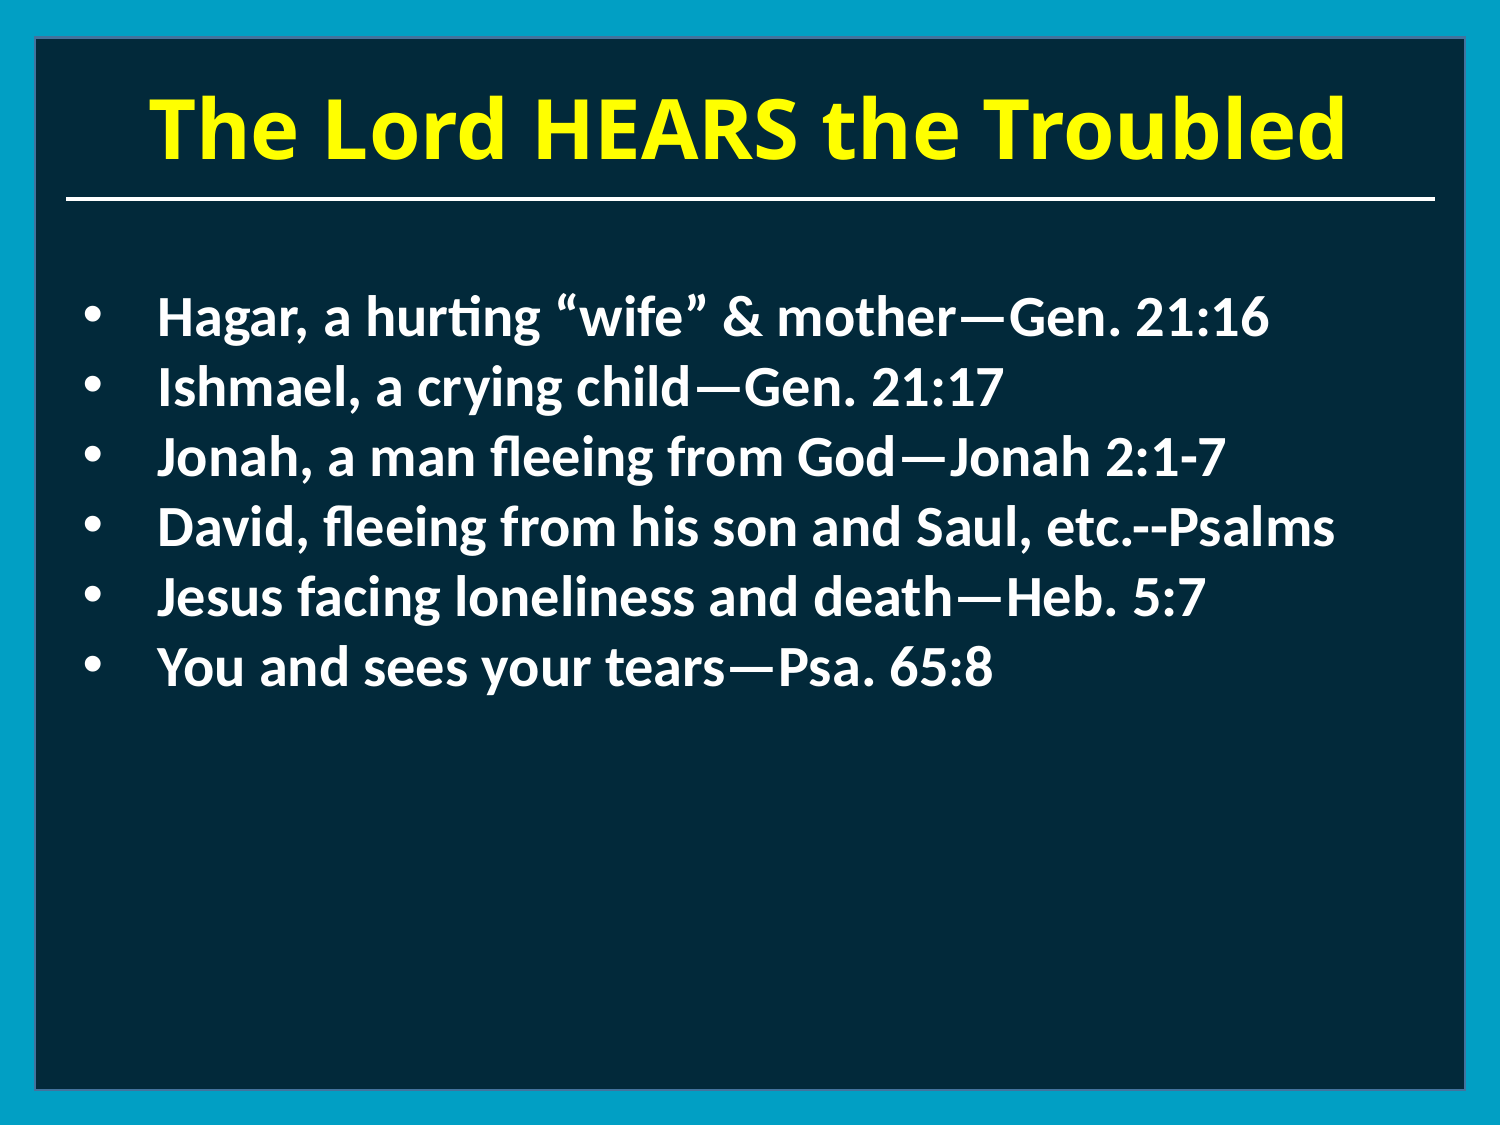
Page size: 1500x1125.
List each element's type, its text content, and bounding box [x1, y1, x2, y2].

text_box Hagar, a hurting “wife” & mother—Gen. 21:16 Ishmael, a crying child—Gen. 21:17 Jonah, a man fleeing from God—Jonah 2:1-7 David, fleeing from his son and Saul, etc.--Psalms Jesus facing loneliness and death—Heb. 5:7 You and sees your tears—Psa. 65:8 [68, 271, 1434, 706]
title The Lord HEARS the Troubled [54, 66, 1445, 199]
